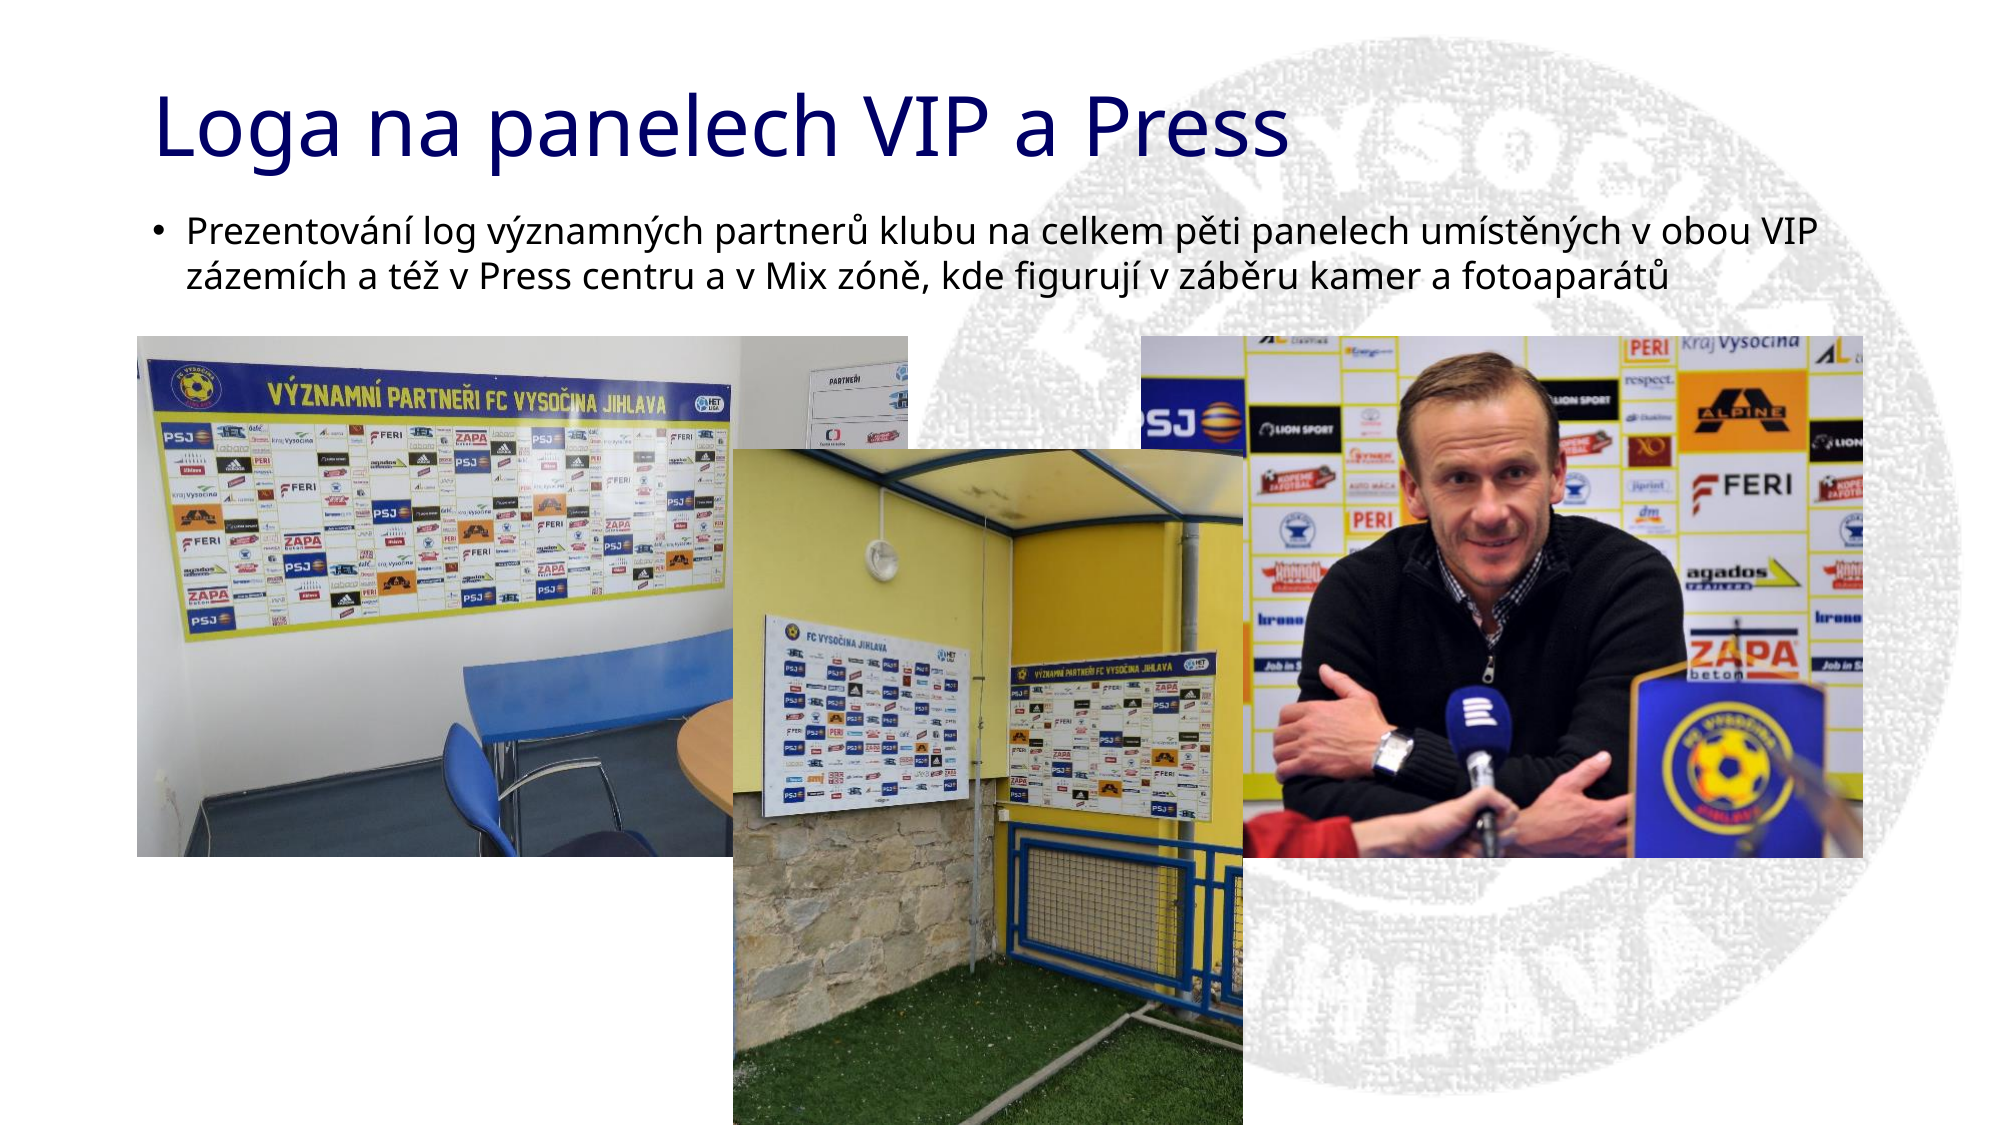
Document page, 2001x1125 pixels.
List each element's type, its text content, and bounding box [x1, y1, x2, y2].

title Loga na panelech VIP a Press [137, 59, 834, 200]
list Prezentování log významných partnerů klubu na celkem pěti panelech umístěných v obou VIP zázemích a též v Press centru a v Mix zóně, kde figurují v záběru kamer a fotoaparátů [137, 200, 834, 336]
picture [137, 0, 2000, 1125]
